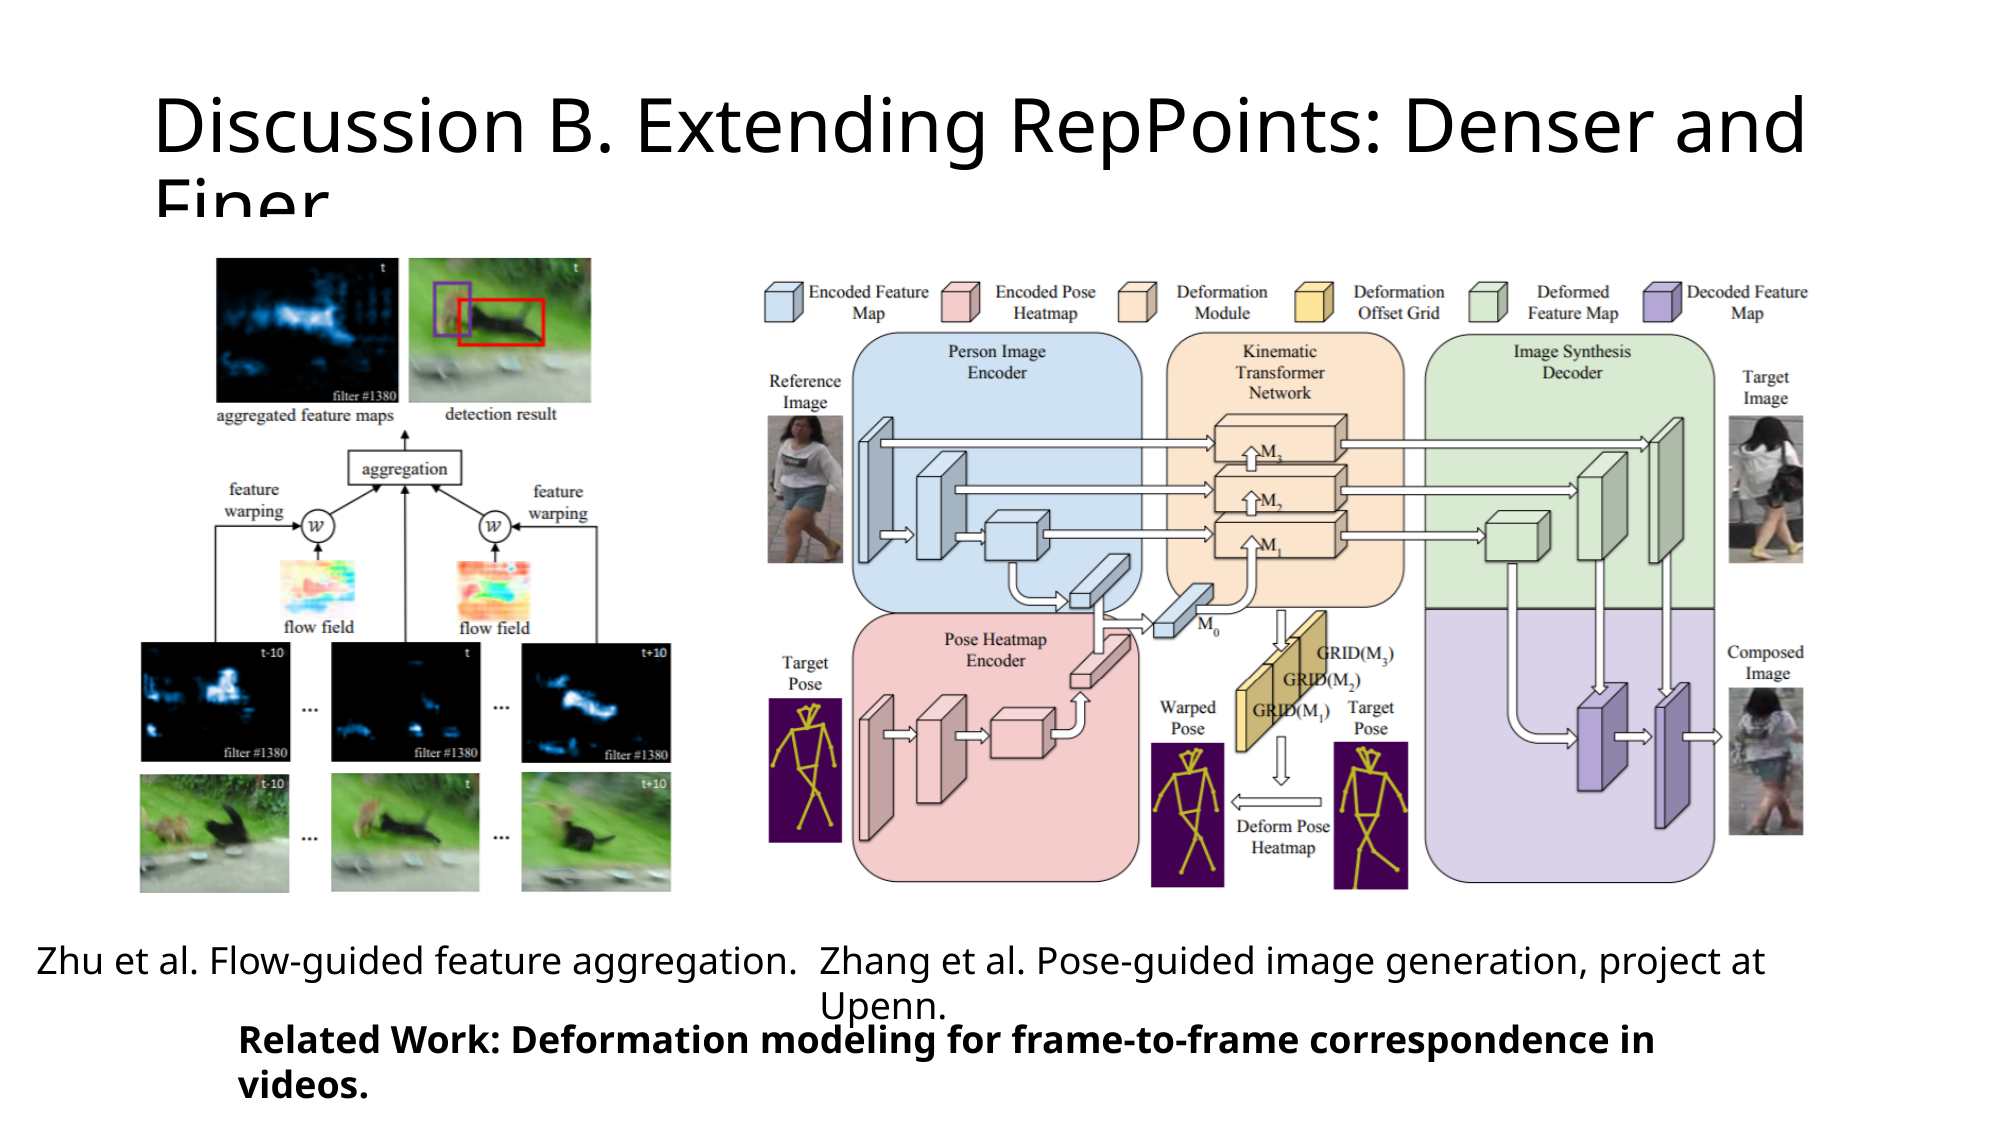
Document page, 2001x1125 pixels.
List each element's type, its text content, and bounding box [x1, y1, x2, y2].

picture [722, 253, 1839, 898]
text_box Zhu et al. Flow-guided feature aggregation. [21, 929, 804, 990]
picture [124, 217, 699, 902]
title Discussion B. Extending RepPoints: Denser and Finer [137, 59, 1863, 278]
text_box Related Work: Deformation modeling for frame-to-frame correspondence in videos. [223, 1008, 1777, 1114]
text_box Zhang et al. Pose-guided image generation, project at Upenn. [804, 929, 1839, 1035]
